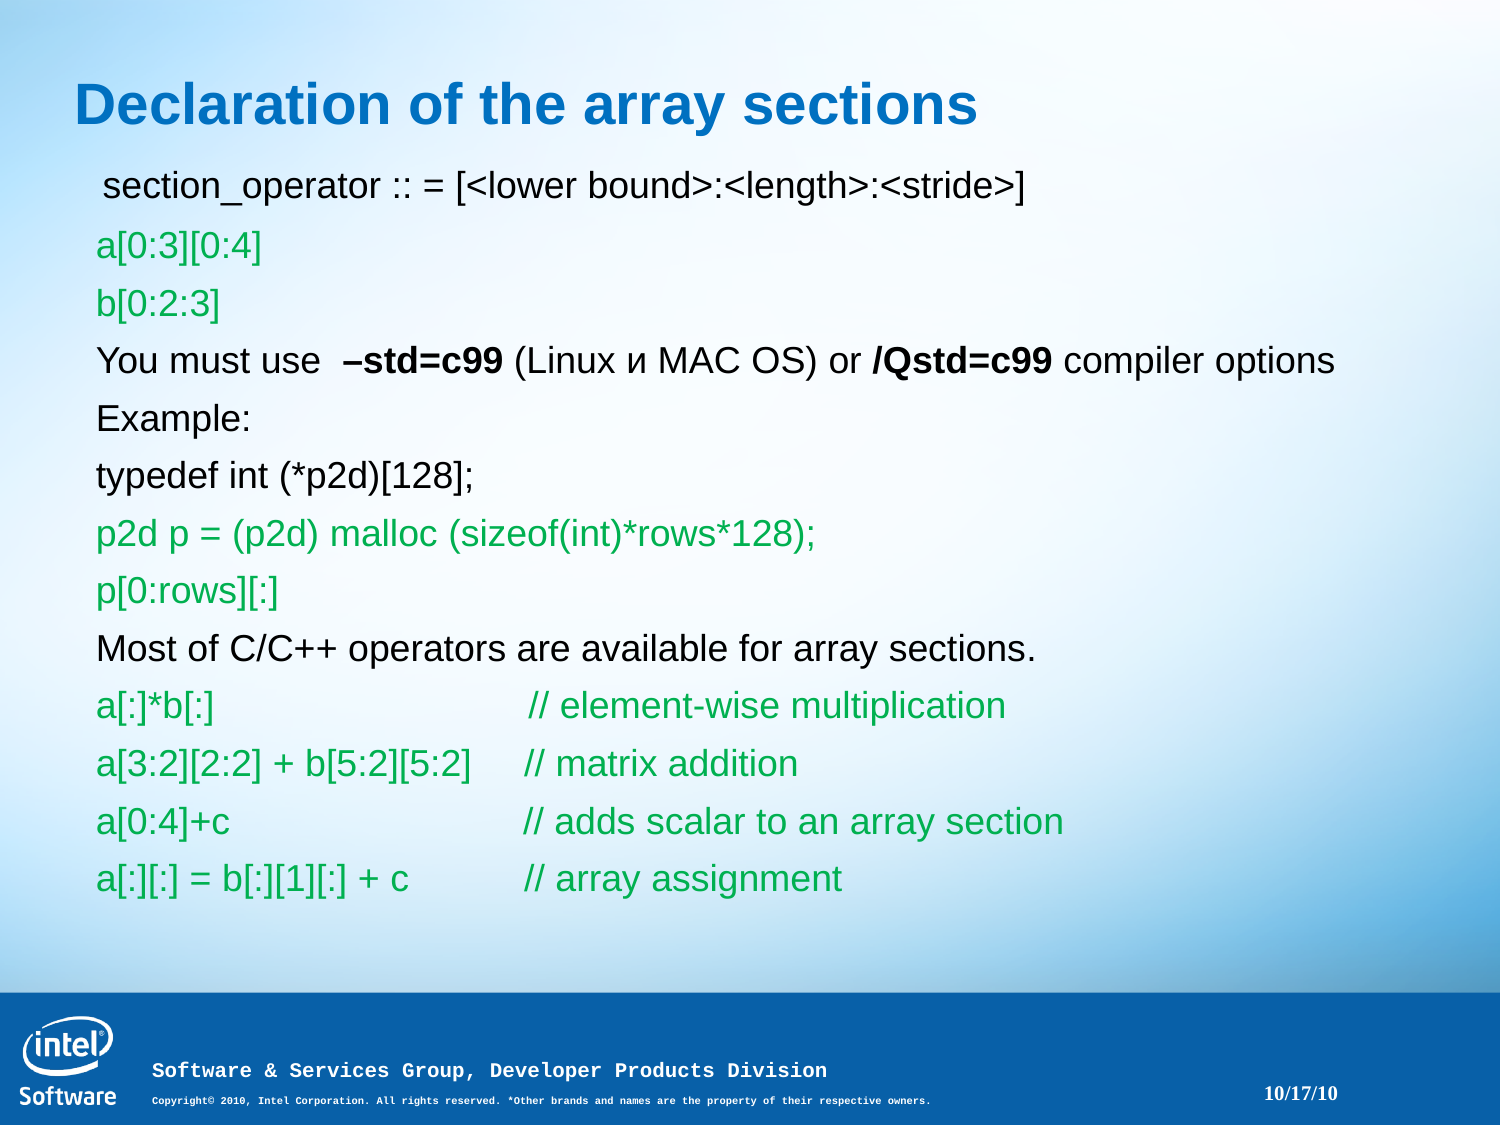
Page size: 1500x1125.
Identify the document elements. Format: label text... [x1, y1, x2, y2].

picture [0, 997, 138, 1113]
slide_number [1171, 1064, 1354, 1125]
picture [0, 1, 1500, 992]
list Declaration of the array sections section_operator :: = [<lower bound>:<length>:<stride>] a[0:3][0:4] b[0:2:3] You must use –std=c99 (Linux и MAC OS) or /Qstd=c99 compiler options Example: typedef int (*p2d)[128]; p2d p = (p2d) malloc (sizeof(int)*rows*128); p[0:rows][:] Most of C/C++ operators are available for array sections. a[:]*b[:] // element-wise multiplication a[3:2][2:2] + b[5:2][5:2] // matrix addition a[0:4]+c // adds scalar to an array section a[:][:] = b[:][1][:] + c // array assignment [74, 66, 1426, 953]
